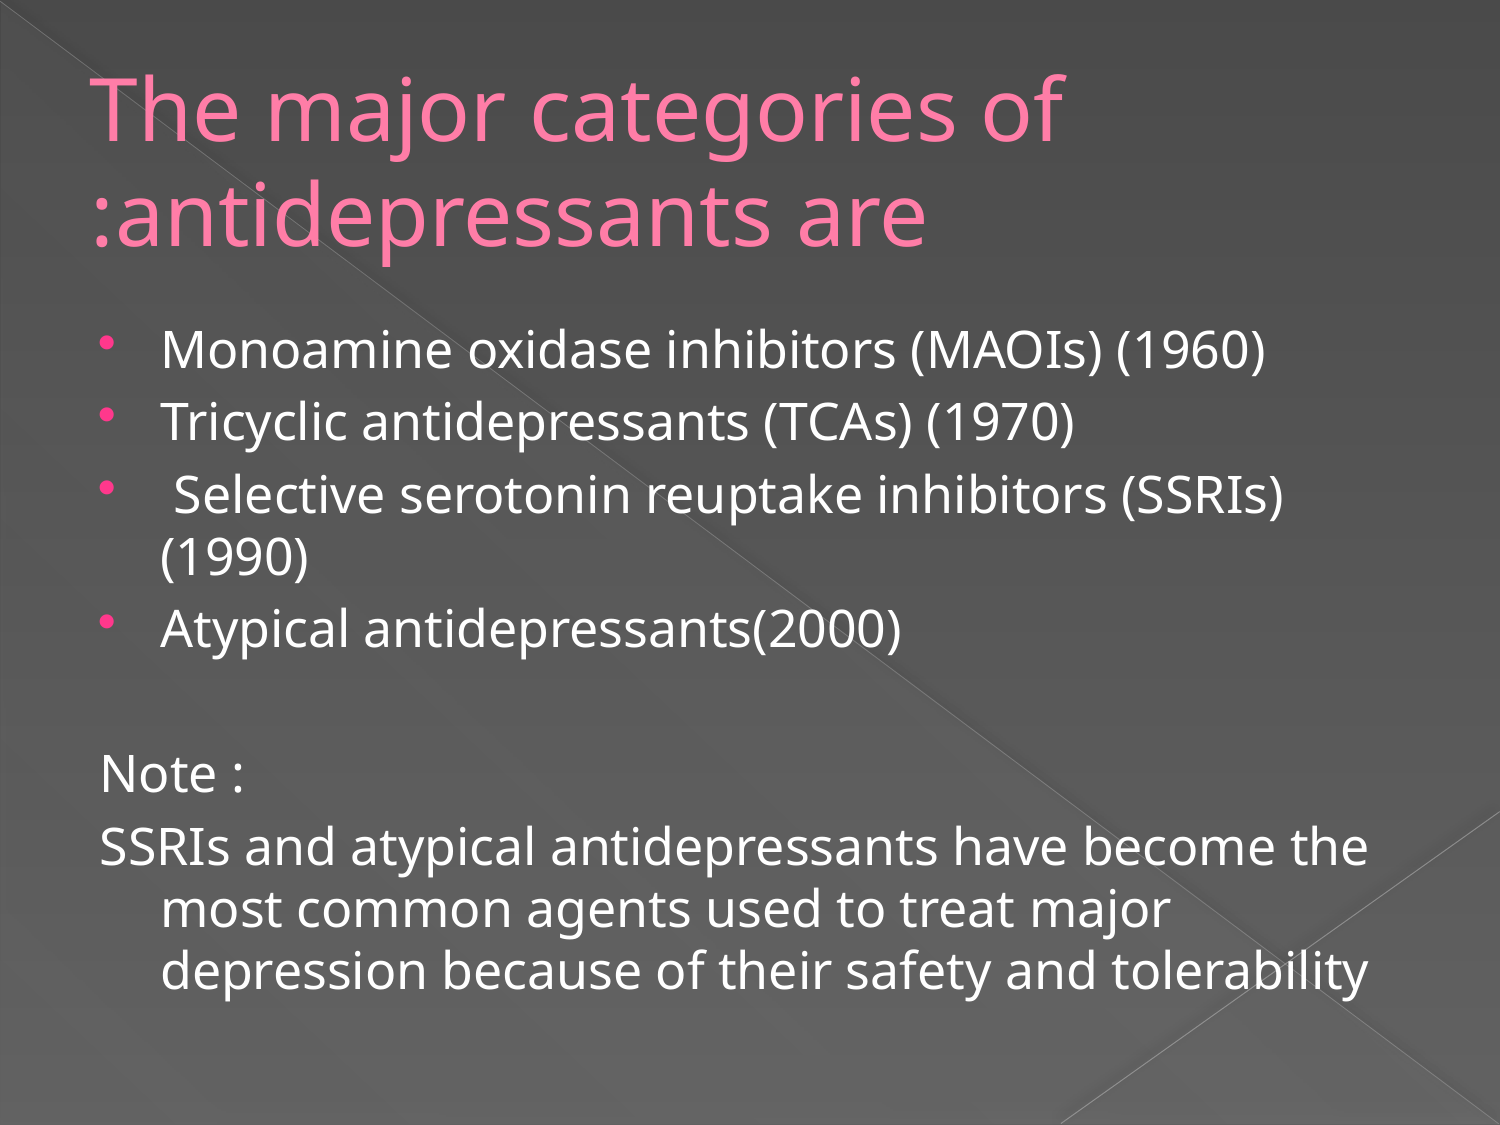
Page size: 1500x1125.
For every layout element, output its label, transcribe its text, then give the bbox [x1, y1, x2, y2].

title The major categories of antidepressants are: [75, 43, 1425, 274]
list Monoamine oxidase inhibitors (MAOIs) (1960) Tricyclic antidepressants (TCAs) (1970) Selective serotonin reuptake inhibitors (SSRIs)(1990) Atypical antidepressants(2000) Note : SSRIs and atypical antidepressants have become the most common agents used to treat major depression because of their safety and tolerability [75, 308, 1425, 1059]
